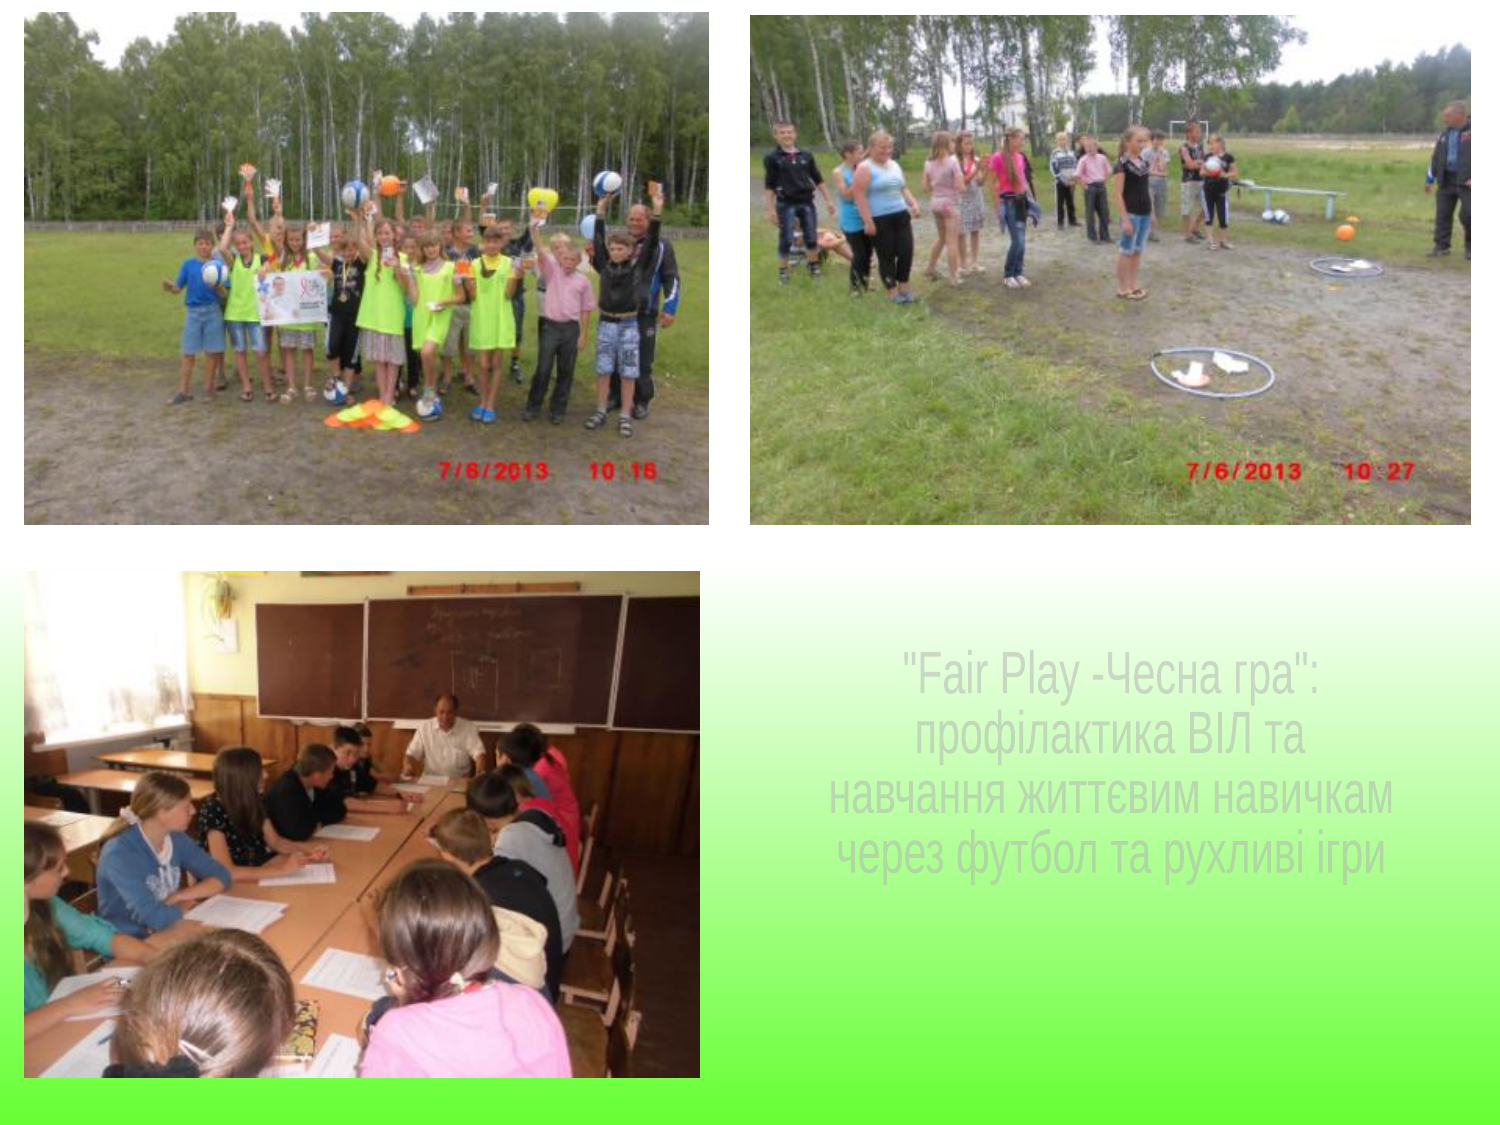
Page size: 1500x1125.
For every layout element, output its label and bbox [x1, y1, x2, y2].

picture [24, 571, 700, 1078]
picture [24, 12, 709, 525]
picture [750, 15, 1471, 525]
